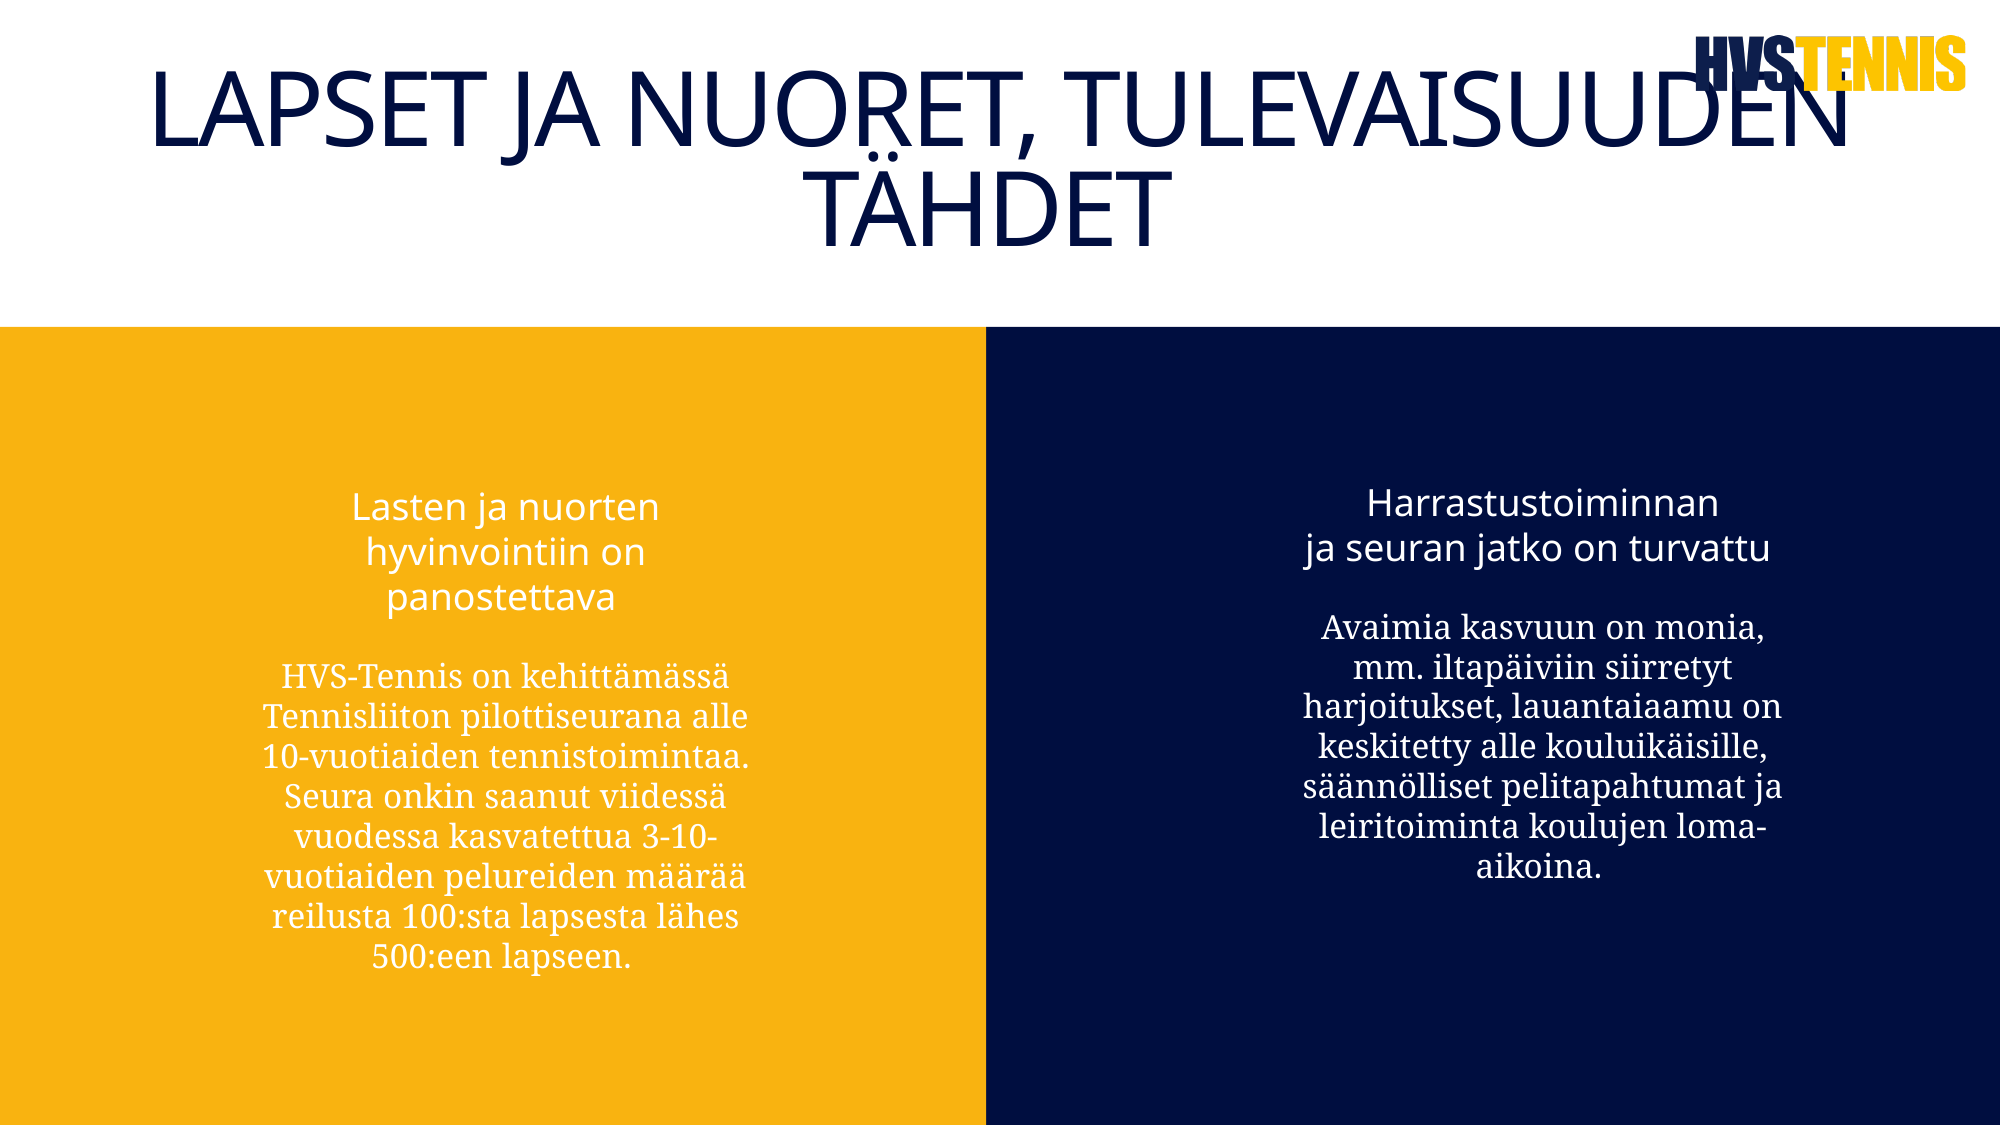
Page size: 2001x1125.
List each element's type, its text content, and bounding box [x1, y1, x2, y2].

text_box Lasten ja nuorten hyvinvointiin on panostettava HVS-Tennis on kehittämässä Tennisliiton pilottiseurana alle 10-vuotiaiden tennistoimintaa. Seura onkin saanut viidessä vuodessa kasvatettua 3-10-vuotiaiden pelureiden määrää reilusta 100:sta lapsesta lähes 500:een lapseen. [231, 475, 781, 983]
title Lapset ja nuoret, tulevaisuuden tähdet [45, 54, 1955, 280]
text_box [988, 324, 2000, 1125]
text_box [0, 324, 988, 1125]
picture [1695, 34, 1966, 91]
text_box Harrastustoiminnan ja seuran jatko on turvattu Avaimia kasvuun on monia, mm. iltapäiviin siirretyt harjoitukset, lauantaiaamu on keskitetty alle kouluikäisille, säännölliset pelitapahtumat ja leiritoiminta koulujen loma-aikoina. [1268, 471, 1818, 893]
